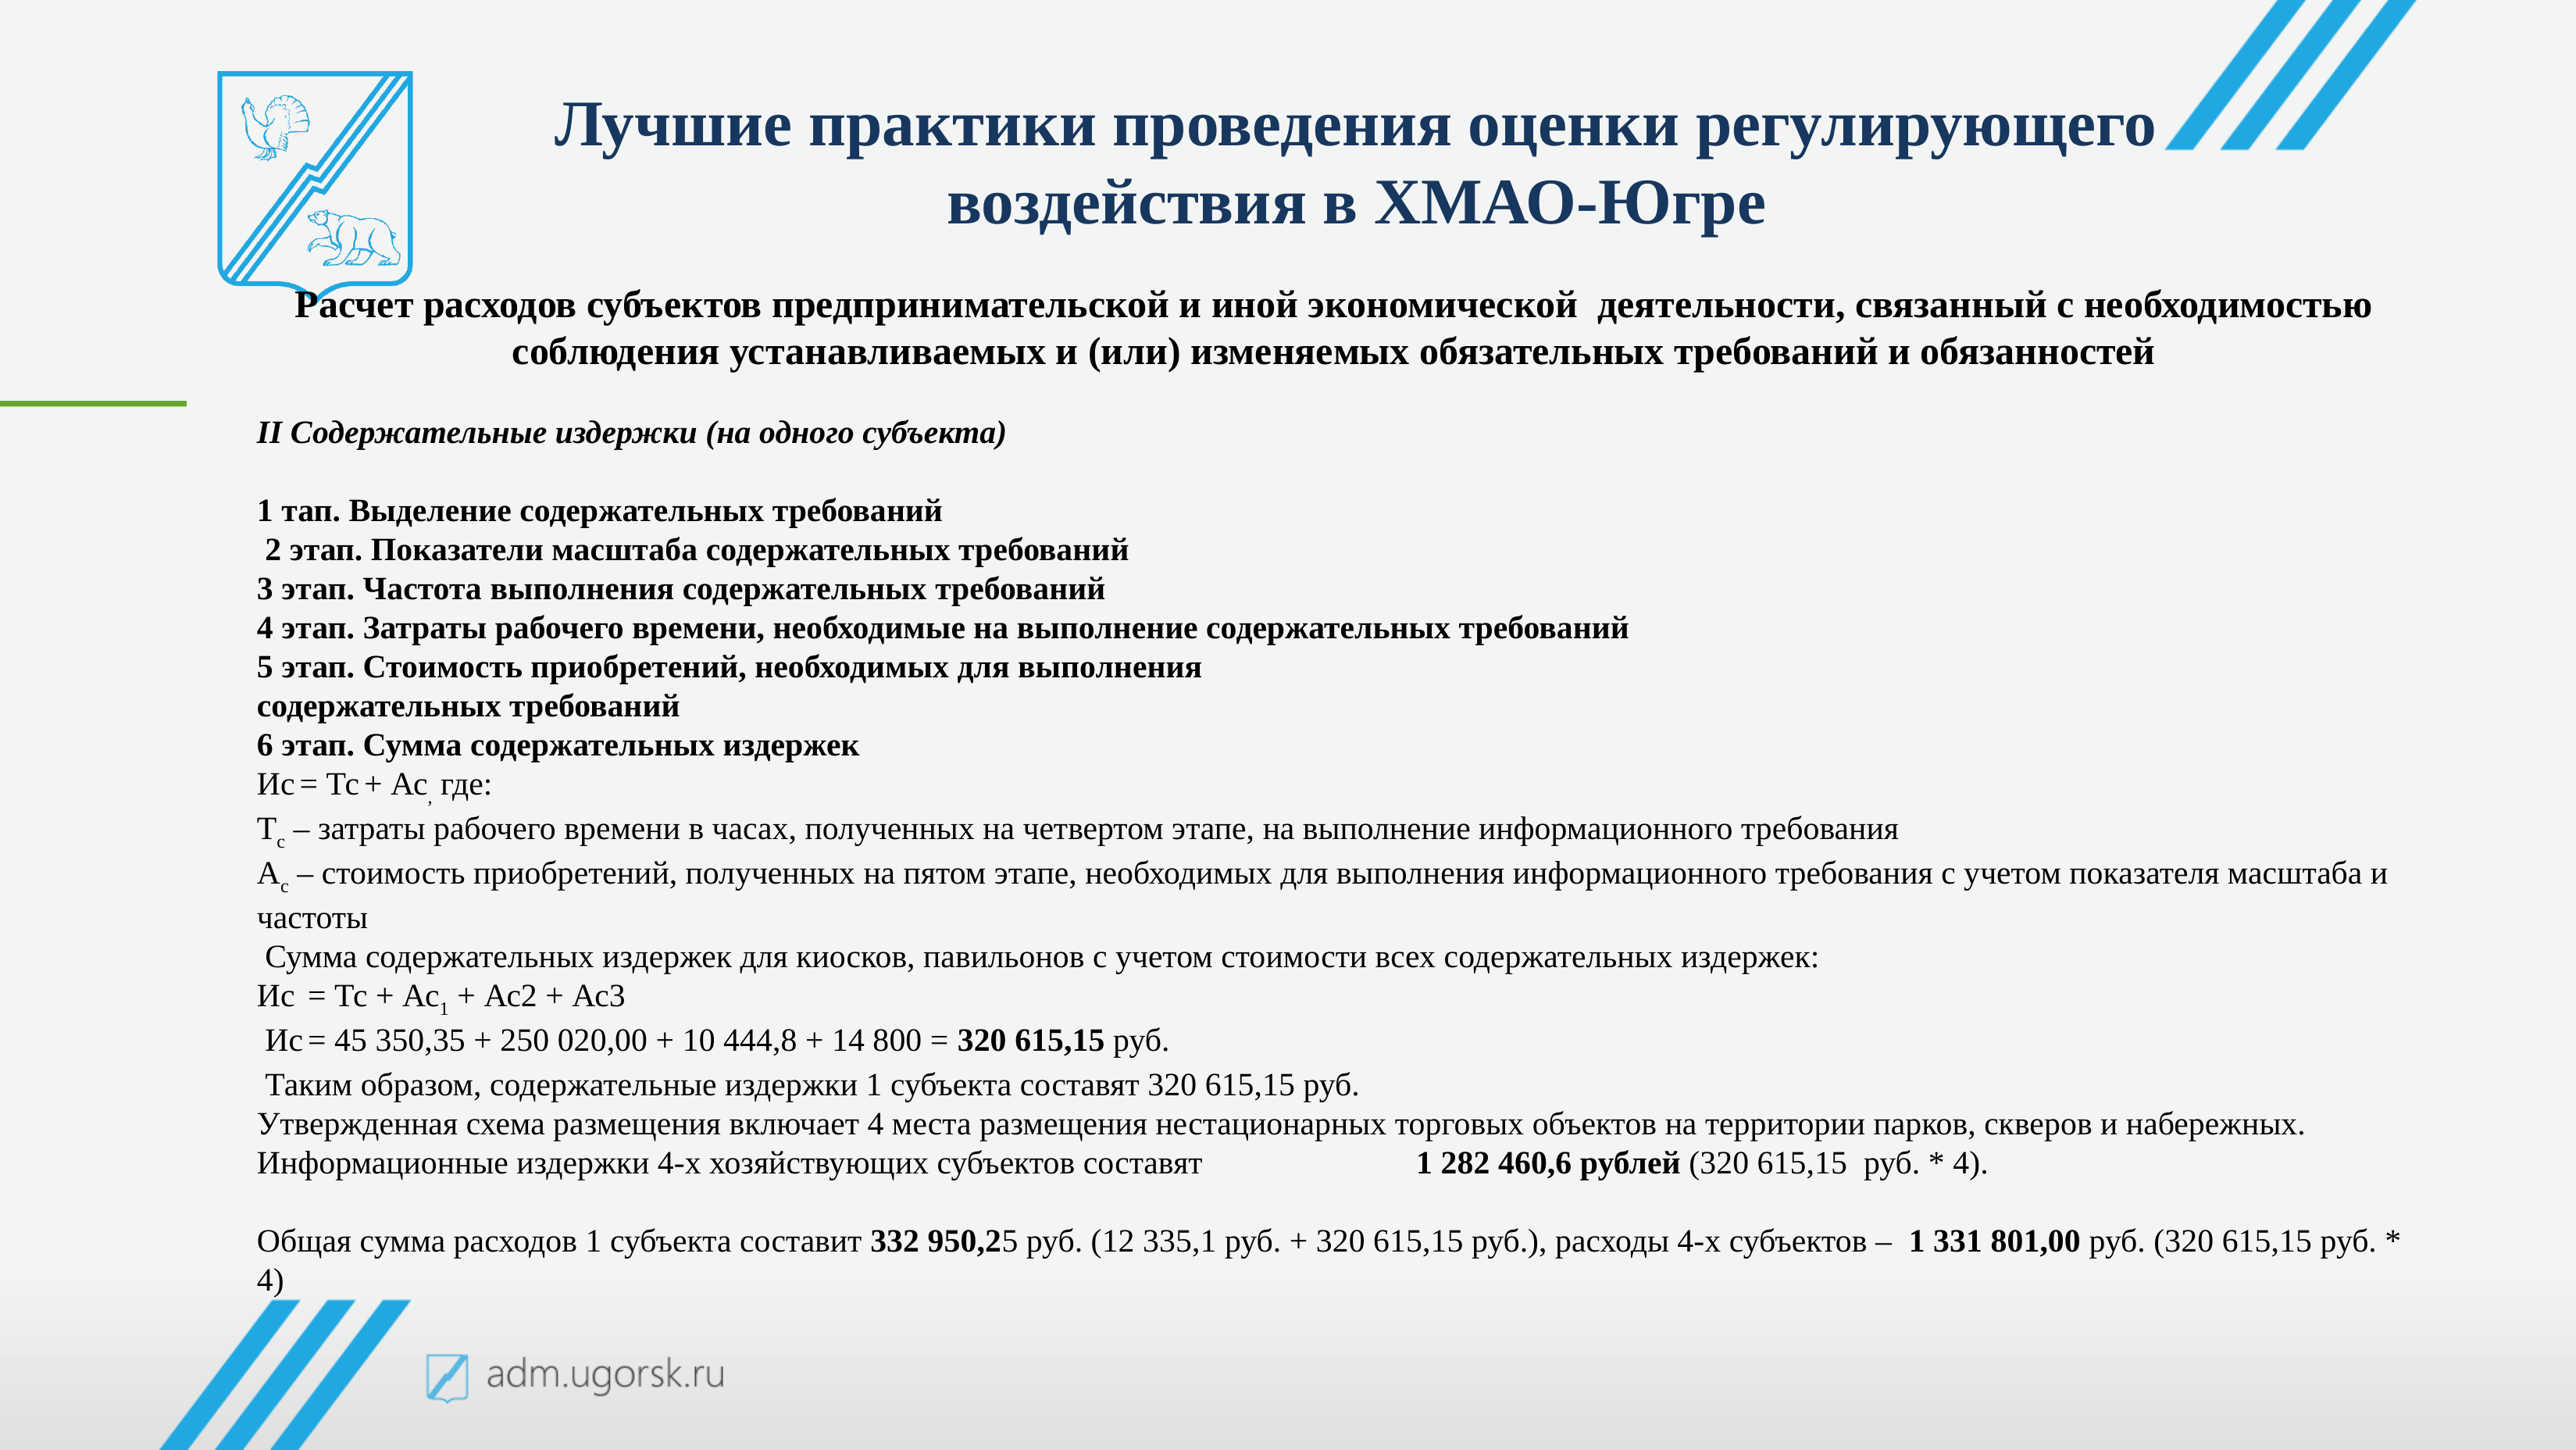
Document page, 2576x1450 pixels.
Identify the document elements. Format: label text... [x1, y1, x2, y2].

text_box Лучшие практики проведения оценки регулирующего воздействия в ХМАО-Югре [455, 74, 2258, 243]
text_box Расчет расходов субъектов предпринимательской и иной экономической деятельности, связанный с необходимостью соблюдения устанавливаемых и (или) изменяемых обязательных требований и обязанностей II Содержательные издержки (на одного субъекта) 1 тап. Выделение содержательных требований 2 этап. Показатели масштаба содержательных требований 3 этап. Частота выполнения содержательных требований 4 этап. Затраты рабочего времени, необходимые на выполнение содержательных требований 5 этап. Стоимость приобретений, необходимых для выполнения содержательных требований 6 этап. Сумма содержательных издержек Ис = Тс + Ас, где: Tс – затраты рабочего времени в часах, полученных на четвертом этапе, на выполнение информационного требования Ас – стоимость приобретений, полученных на пятом этапе, необходимых для выполнения информационного требования с учетом показателя масштаба и частоты Сумма содержательных издержек для киосков, павильонов с учетом стоимости всех содержательных издержек: Ис = Тс + Ас1 + Ас2 + Ас3 Ис = 45 350,35 + 250 020,00 + 10 444,8 + 14 800 = 320 615,15 руб. Таким образом, содержательные издержки 1 субъекта составят 320 615,15 руб. Утвержденная схема размещения включает 4 места размещения нестационарных торговых объектов на территории парков, скверов и набережных. Информационные издержки 4-х хозяйствующих субъектов составят 1 282 460,6 рублей (320 615,15 руб. * 4). Общая сумма расходов 1 субъекта составит 332 950,25 руб. (12 335,1 руб. + 320 615,15 руб.), расходы 4-х субъектов – 1 331 801,00 руб. (320 615,15 руб. * 4) [245, 272, 2423, 1421]
picture [0, 0, 2576, 1450]
